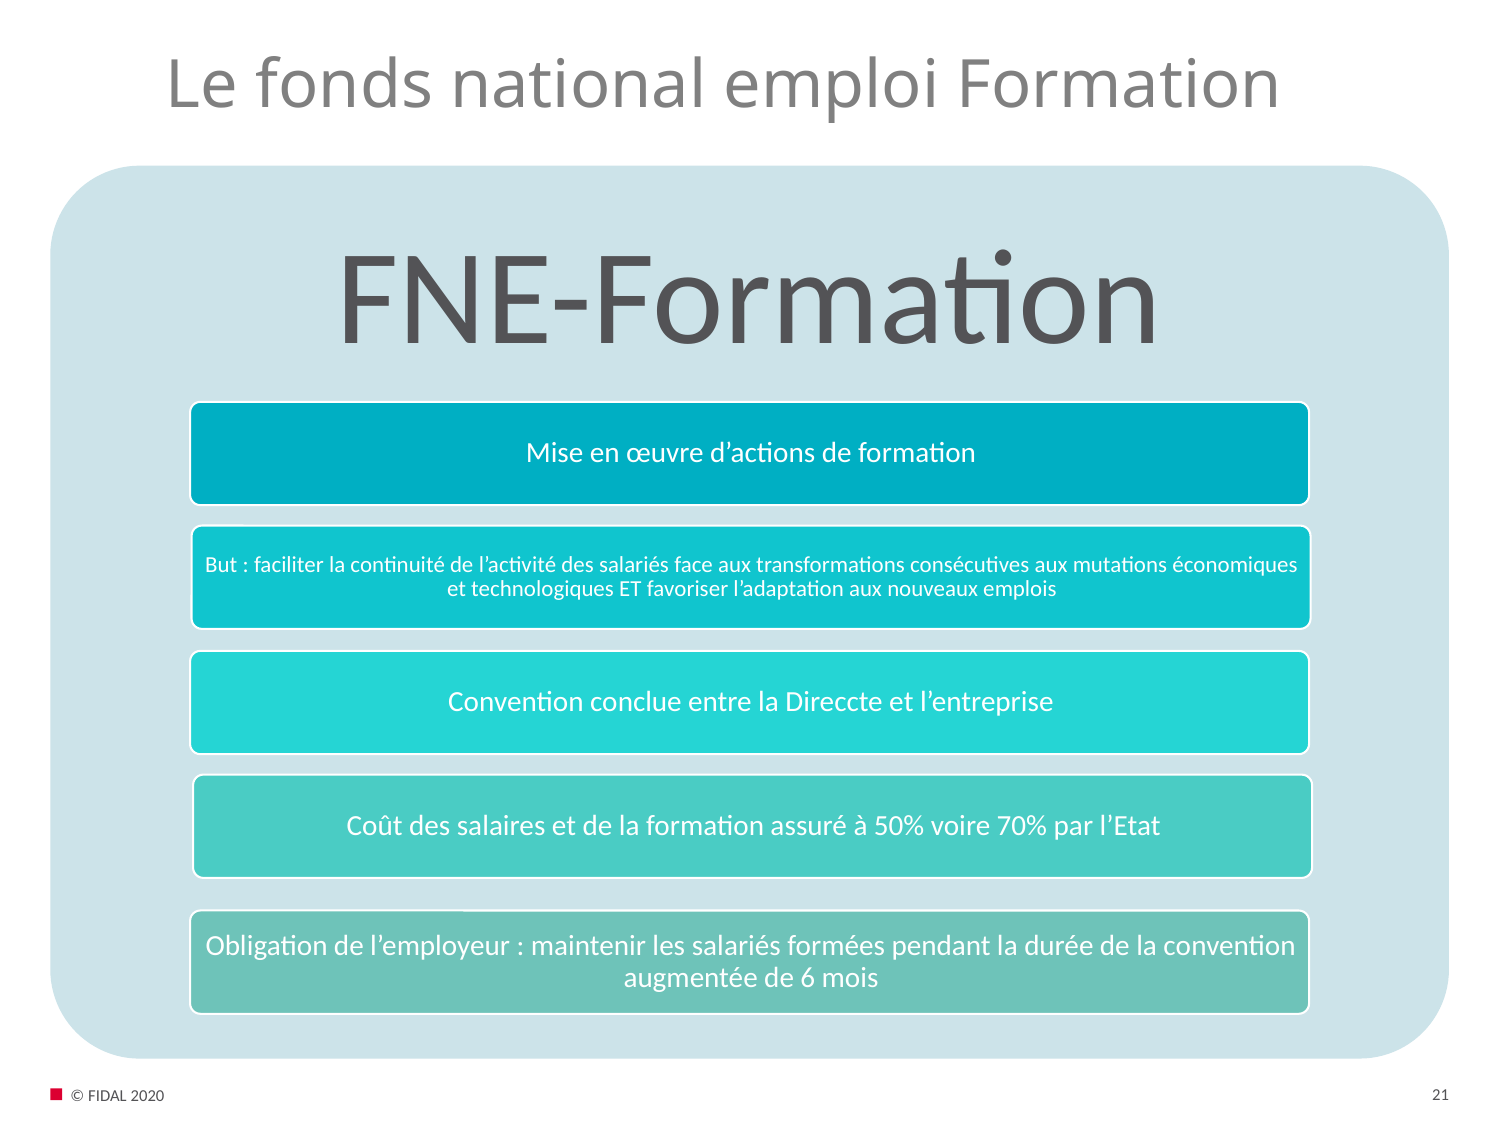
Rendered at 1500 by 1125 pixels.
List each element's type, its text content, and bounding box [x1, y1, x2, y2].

title Le fonds national emploi Formation [0, 33, 1449, 138]
slide_number 21 [1360, 1079, 1449, 1109]
footer © FIDAL 2020 [70, 1079, 213, 1109]
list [50, 165, 1449, 1059]
